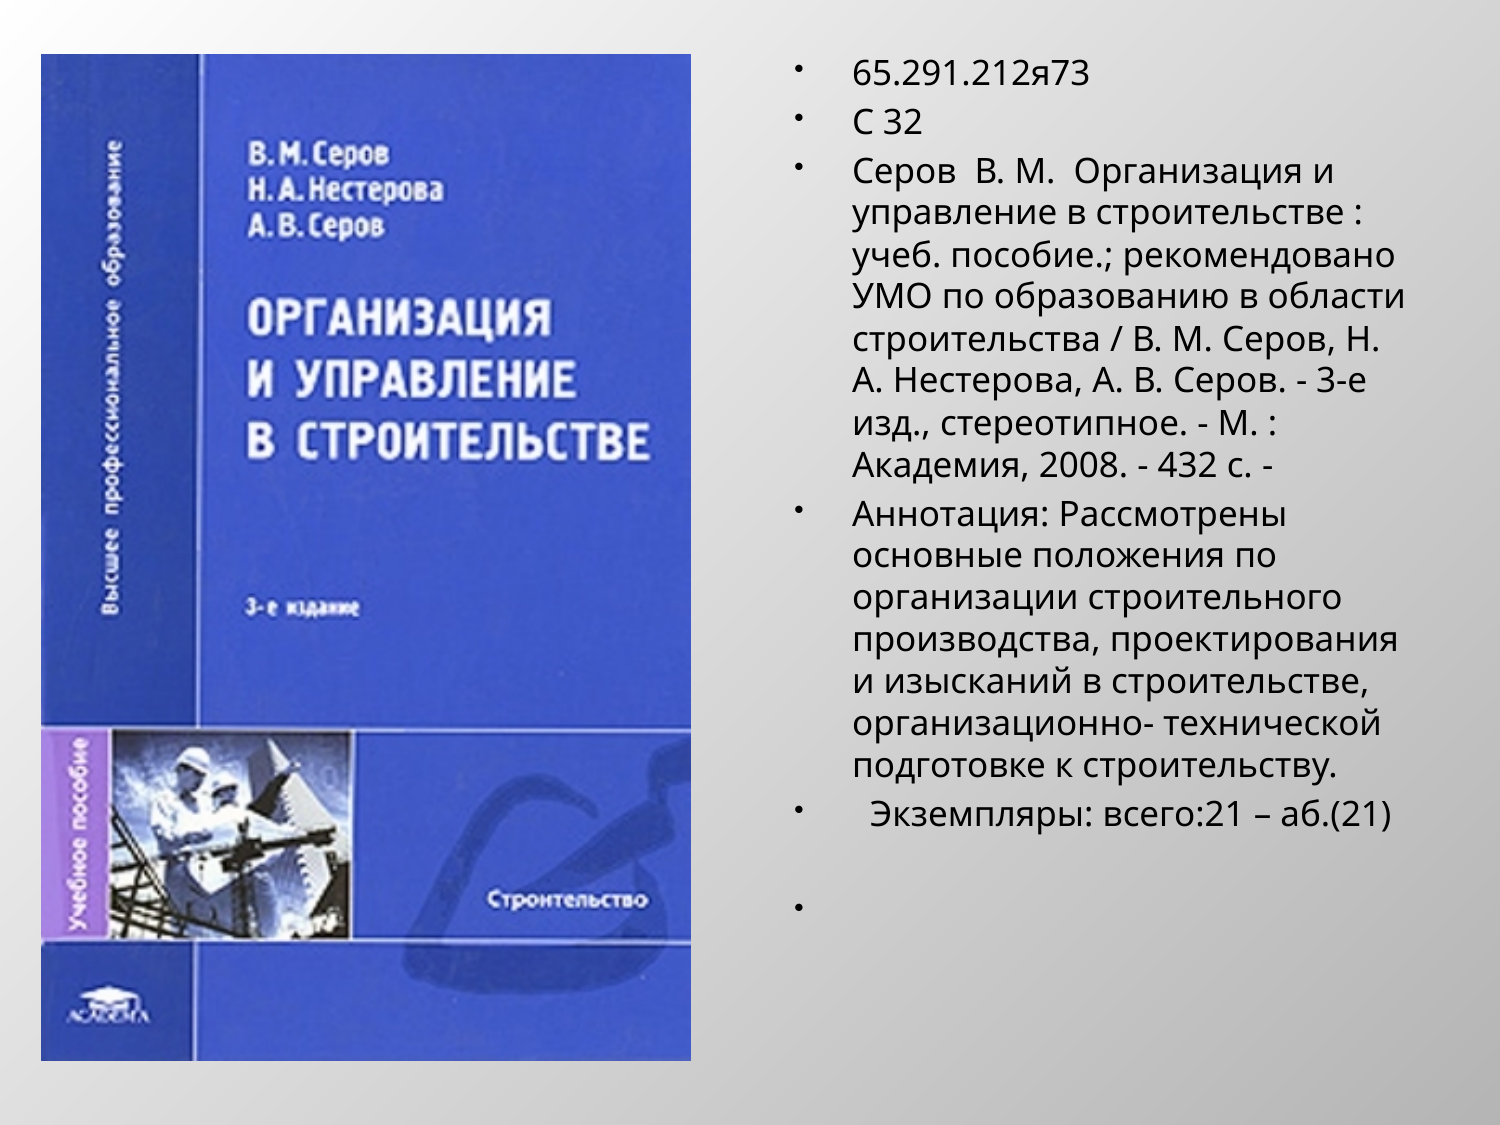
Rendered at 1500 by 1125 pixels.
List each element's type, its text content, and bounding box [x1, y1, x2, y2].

list 65.291.212я73 С 32 Серов В. М. Организация и управление в строительстве : учеб. пособие.; рекомендовано УМО по образованию в области строительства / В. М. Серов, Н. А. Нестерова, А. В. Серов. - 3-е изд., стереотипное. - М. : Академия, 2008. - 432 с. - Аннотация: Рассмотрены основные положения по организации строительного производства, проектирования и изысканий в строительстве, организационно- технической подготовке к строительству. Экземпляры: всего:21 – аб.(21) [761, 42, 1425, 1035]
picture [41, 54, 692, 1062]
